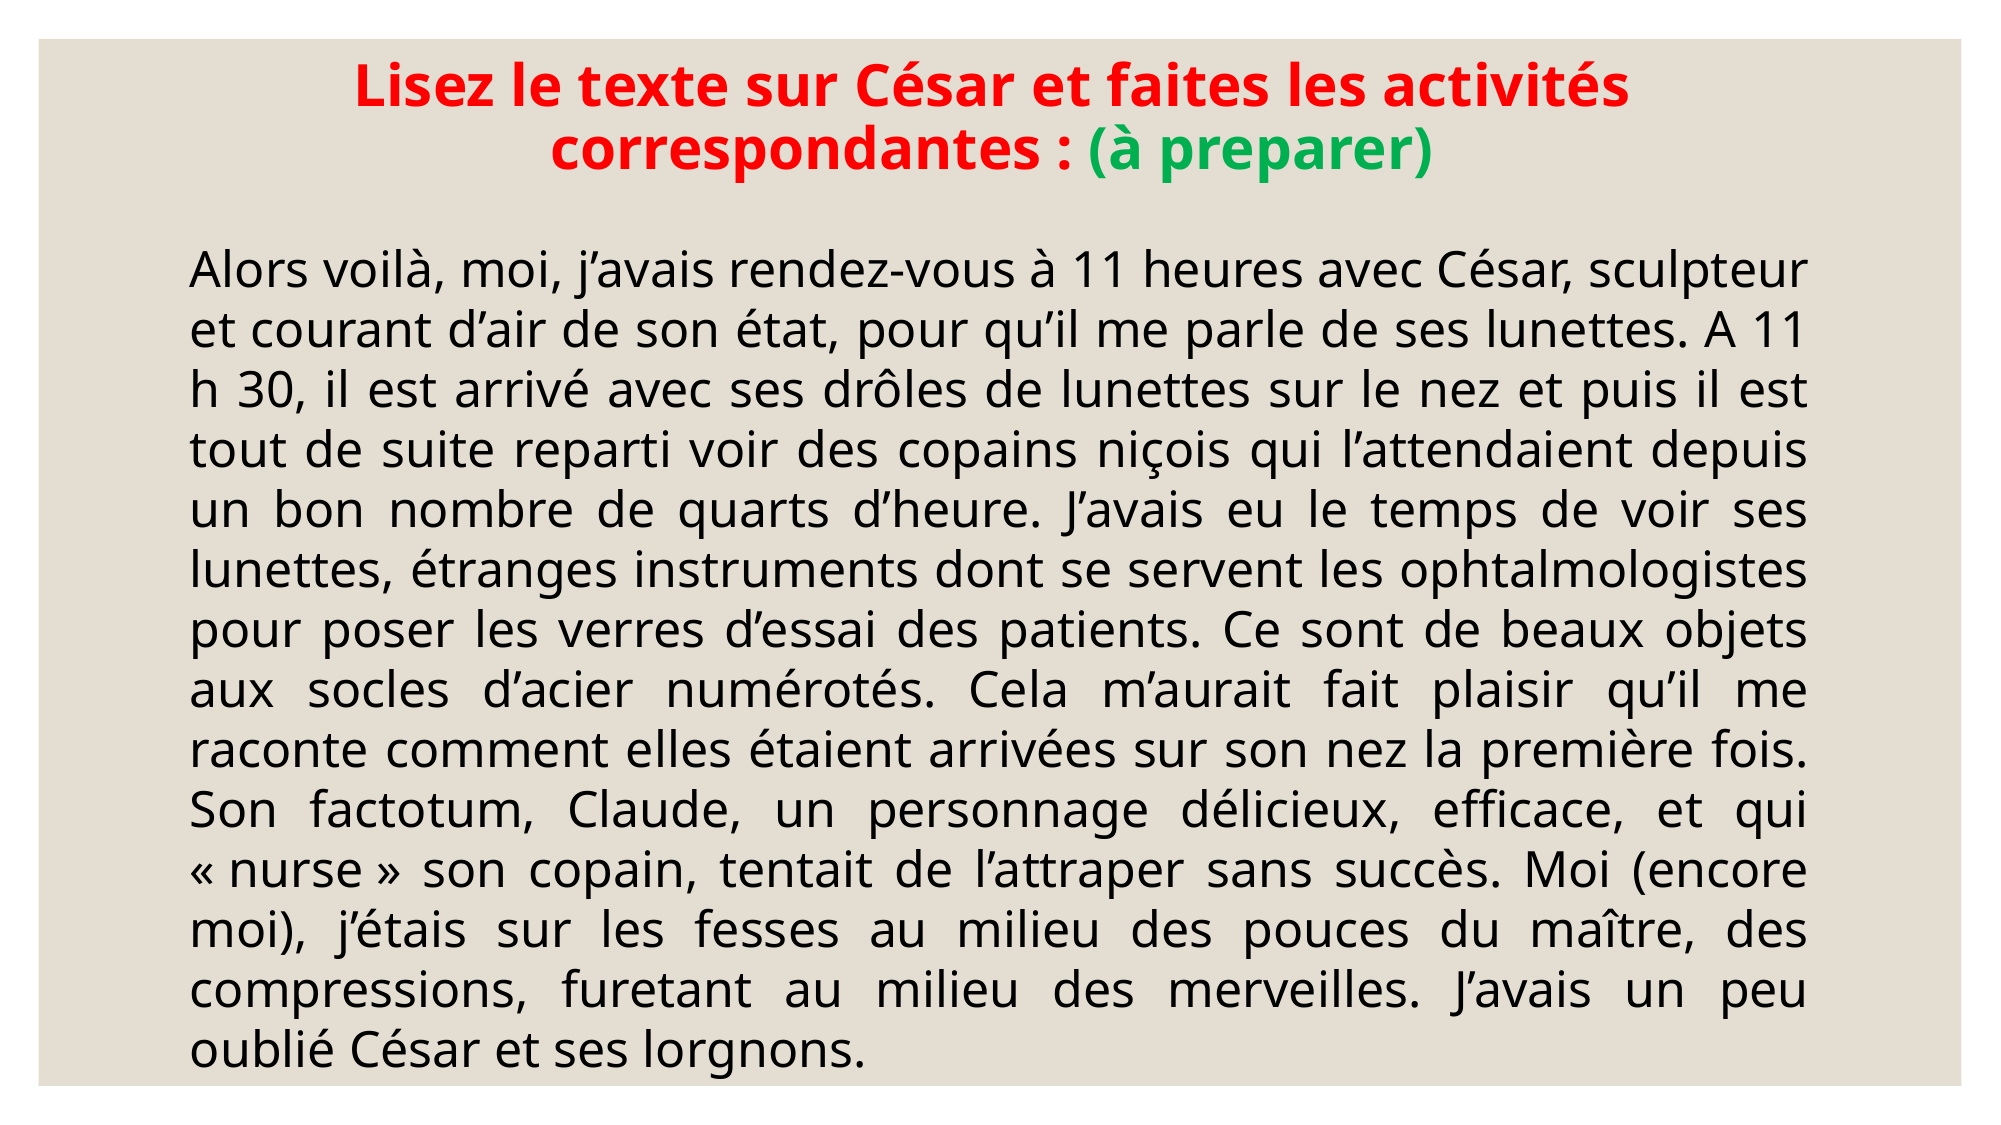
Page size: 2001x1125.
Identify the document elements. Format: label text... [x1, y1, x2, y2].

title Lisez le texte sur César et faites les activités correspondantes : (à preparer) [174, 60, 1810, 178]
list Alors voilà, moi, j’avais rendez-vous à 11 heures avec César, sculpteur et courant d’air de son état, pour qu’il me parle de ses lunettes. A 11 h 30, il est arrivé avec ses drôles de lunettes sur le nez et puis il est tout de suite reparti voir des copains niçois qui l’attendaient depuis un bon nombre de quarts d’heure. J’avais eu le temps de voir ses lunettes, étranges instruments dont se servent les ophtalmologistes pour poser les verres d’essai des patients. Ce sont de beaux objets aux socles d’acier numérotés. Cela m’aurait fait plaisir qu’il me raconte comment elles étaient arrivées sur son nez la première fois. Son factotum, Claude, un personnage délicieux, efficace, et qui « nurse » son copain, tentait de l’attraper sans succès. Moi (encore moi), j’étais sur les fesses au milieu des pouces du maître, des compressions, furetant au milieu des merveilles. J’avais un peu oublié César et ses lorgnons. [174, 229, 1825, 1091]
